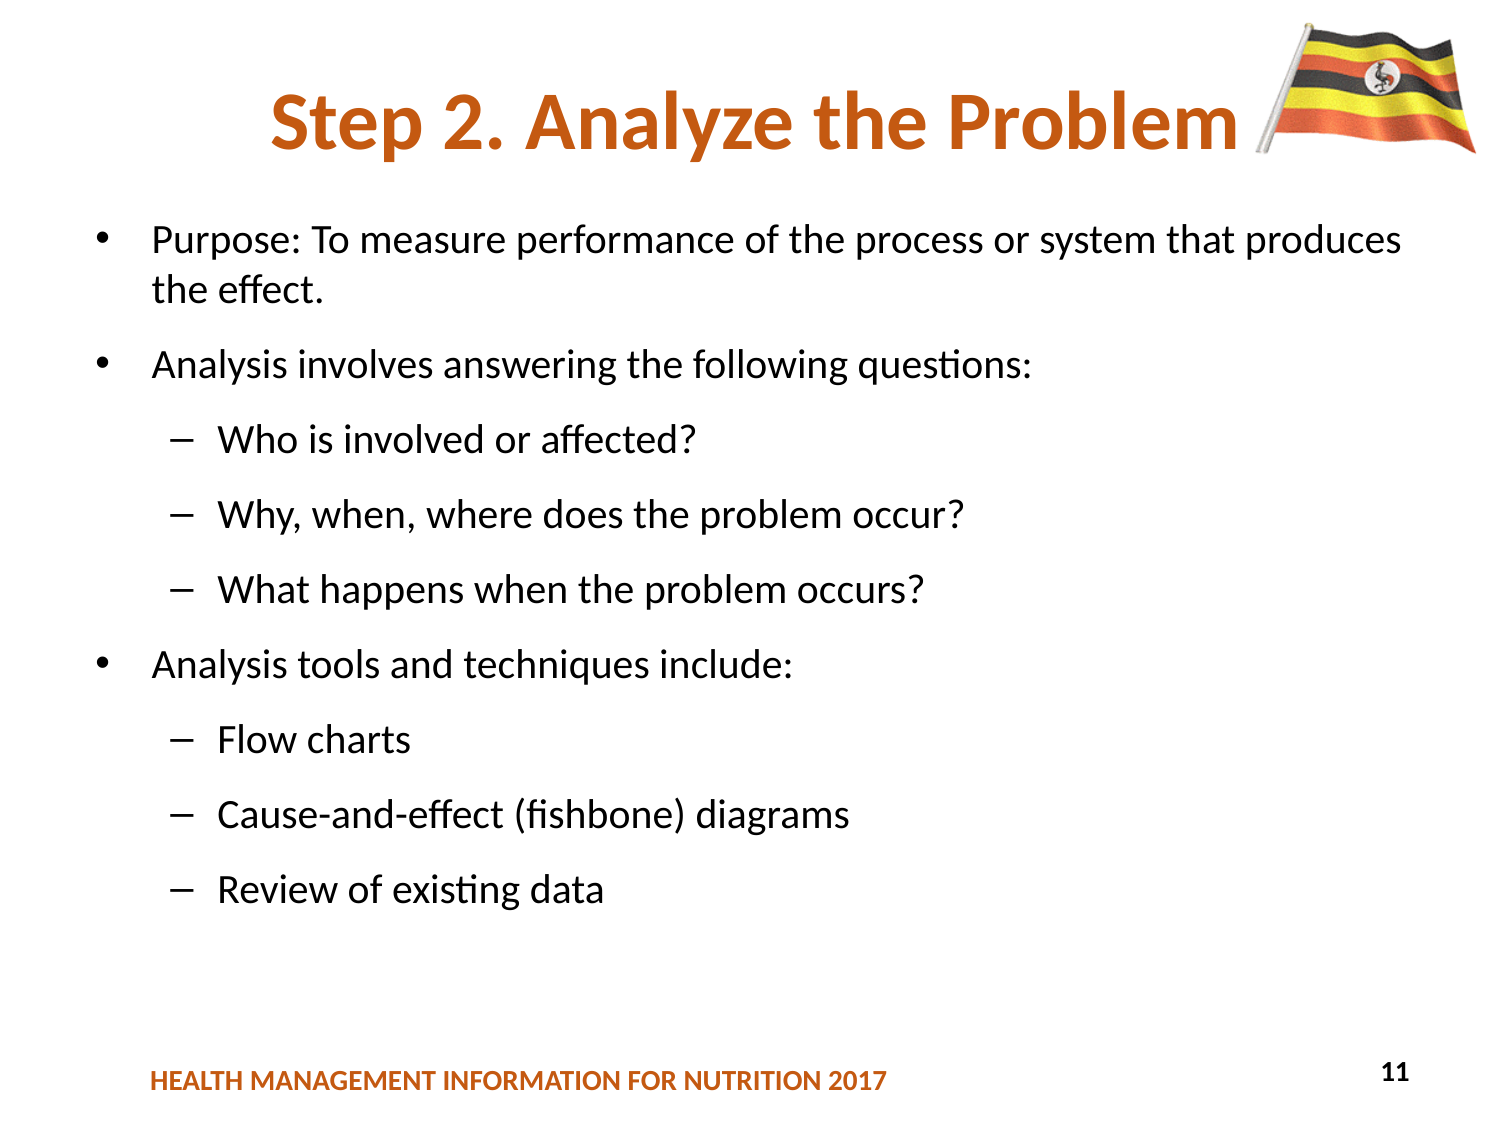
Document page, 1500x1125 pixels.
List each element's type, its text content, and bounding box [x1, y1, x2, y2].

list Purpose: To measure performance of the process or system that produces the effect. Analysis involves answering the following questions: Who is involved or affected? Why, when, where does the problem occur? What happens when the problem occurs? Analysis tools and techniques include: Flow charts Cause-and-effect (fishbone) diagrams Review of existing data [80, 204, 1431, 978]
title Step 2. Analyze the Problem [5, 22, 1500, 211]
text_box 11 [1074, 1040, 1425, 1100]
